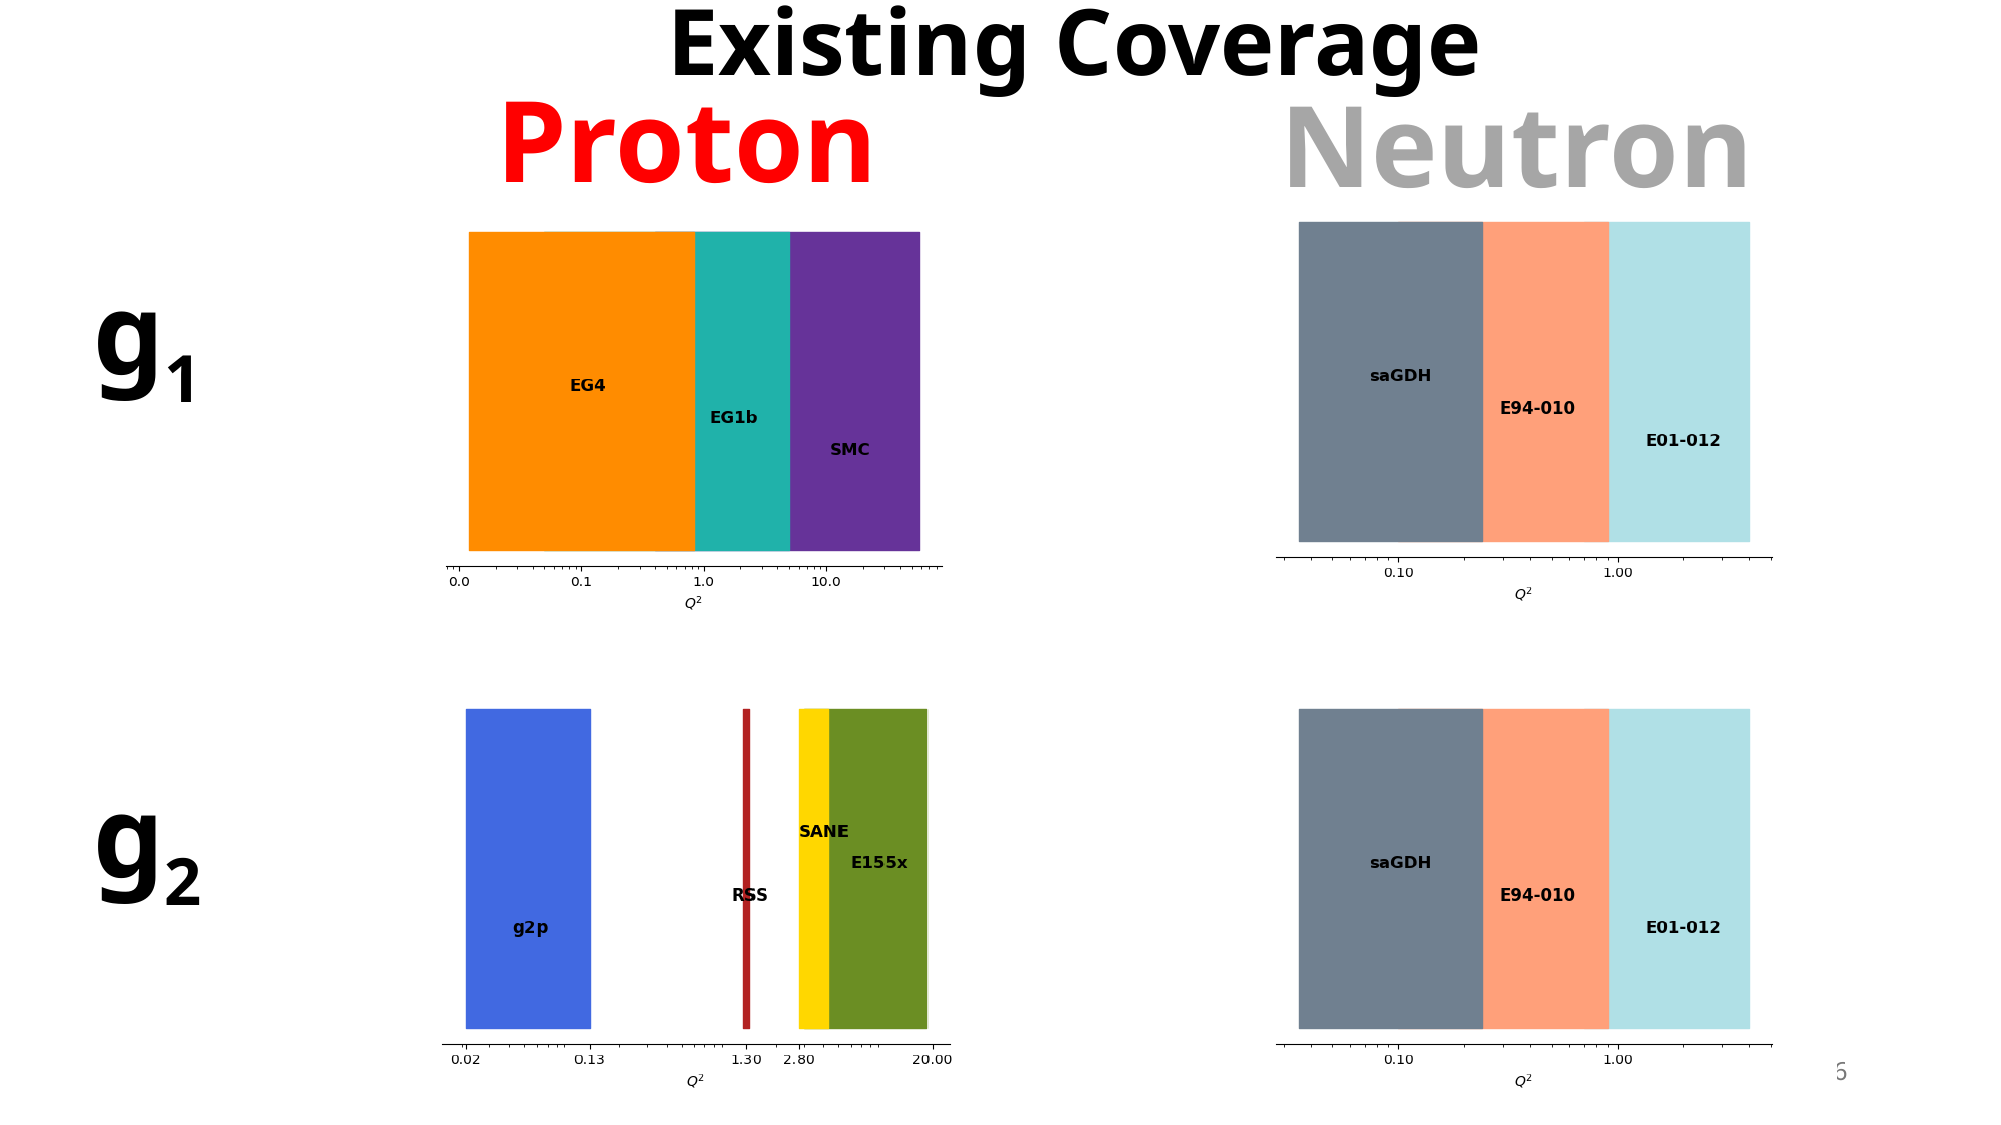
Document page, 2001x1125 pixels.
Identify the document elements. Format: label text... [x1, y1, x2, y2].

slide_number 6 [1412, 1042, 1863, 1103]
picture [360, 638, 1016, 1094]
text_box g1 [78, 254, 217, 423]
text_box Proton [481, 62, 893, 160]
text_box Existing Coverage [652, 0, 1498, 101]
picture [1195, 638, 1838, 1094]
picture [366, 160, 1008, 617]
text_box g2 [78, 757, 217, 927]
text_box Neutron [1265, 67, 1768, 150]
picture [1195, 150, 1838, 607]
